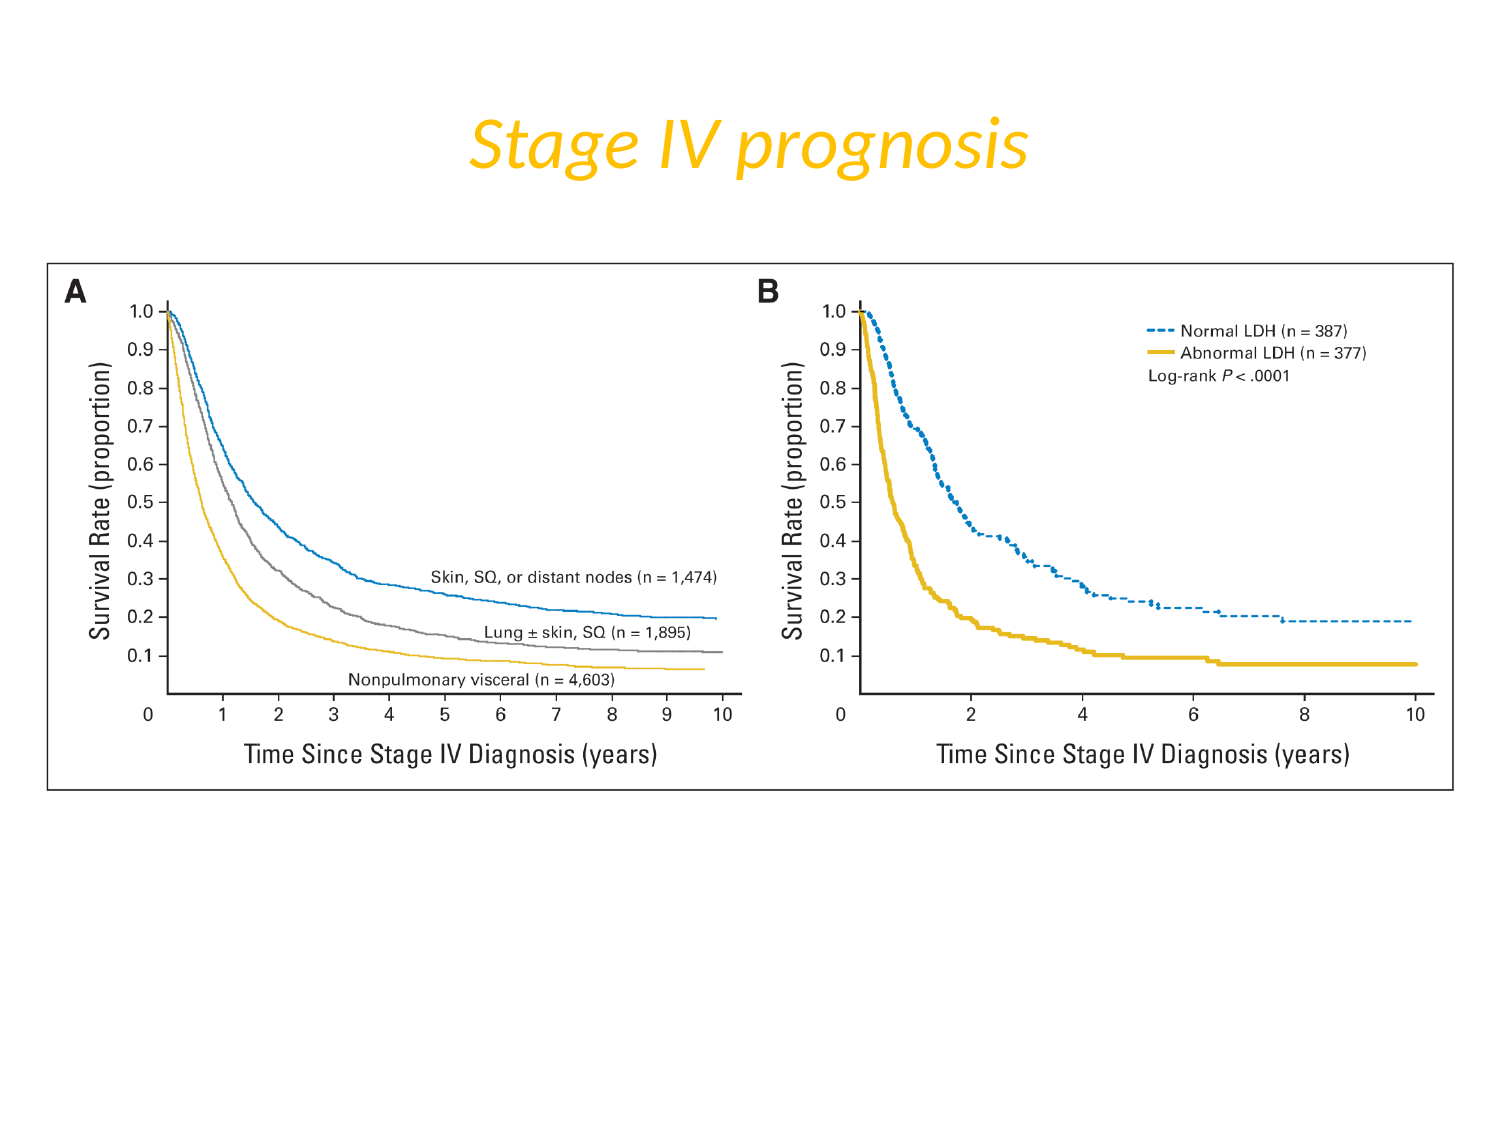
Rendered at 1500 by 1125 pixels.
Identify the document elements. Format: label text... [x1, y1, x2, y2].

picture [40, 255, 1460, 795]
title Stage IV prognosis [74, 44, 1426, 233]
